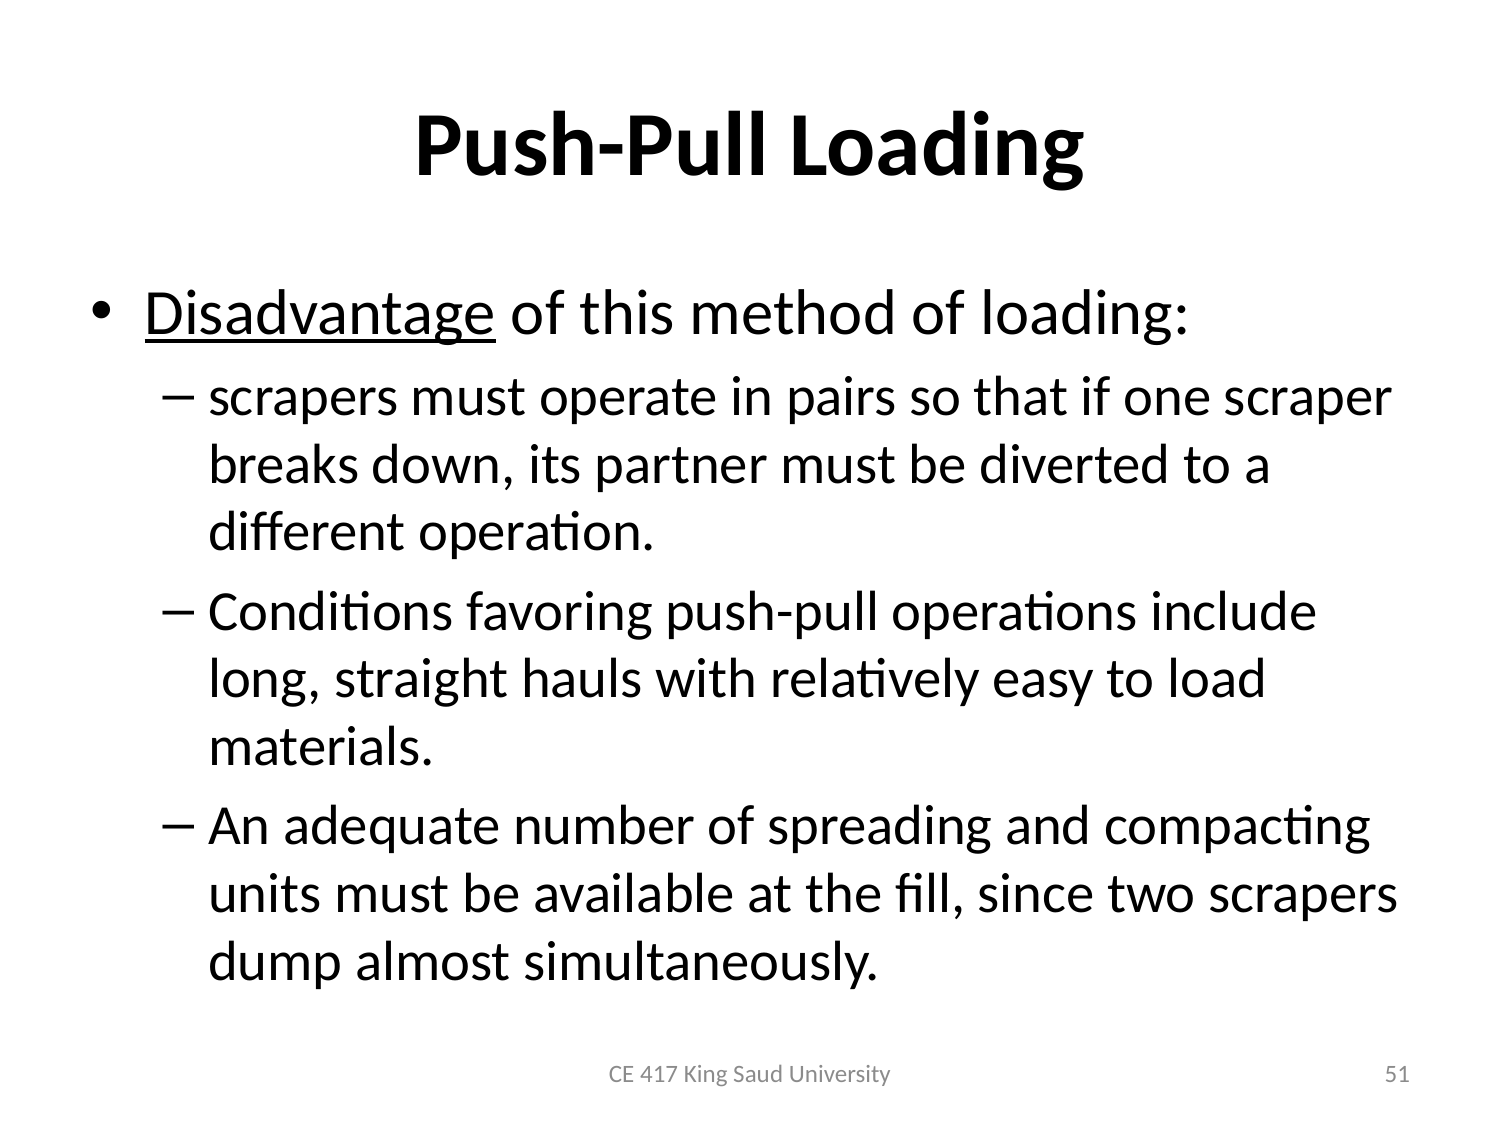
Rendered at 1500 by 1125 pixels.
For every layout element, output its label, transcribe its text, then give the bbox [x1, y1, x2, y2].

title Push-Pull Loading [75, 45, 1425, 233]
footer CE 417 King Saud University [512, 1042, 988, 1103]
slide_number 51 [1074, 1042, 1425, 1103]
list Disadvantage of this method of loading: scrapers must operate in pairs so that if one scraper breaks down, its partner must be diverted to a different operation. Conditions favoring push-pull operations include long, straight hauls with relatively easy to load materials. An adequate number of spreading and compacting units must be available at the fill, since two scrapers dump almost simultaneously. [75, 262, 1425, 1005]
